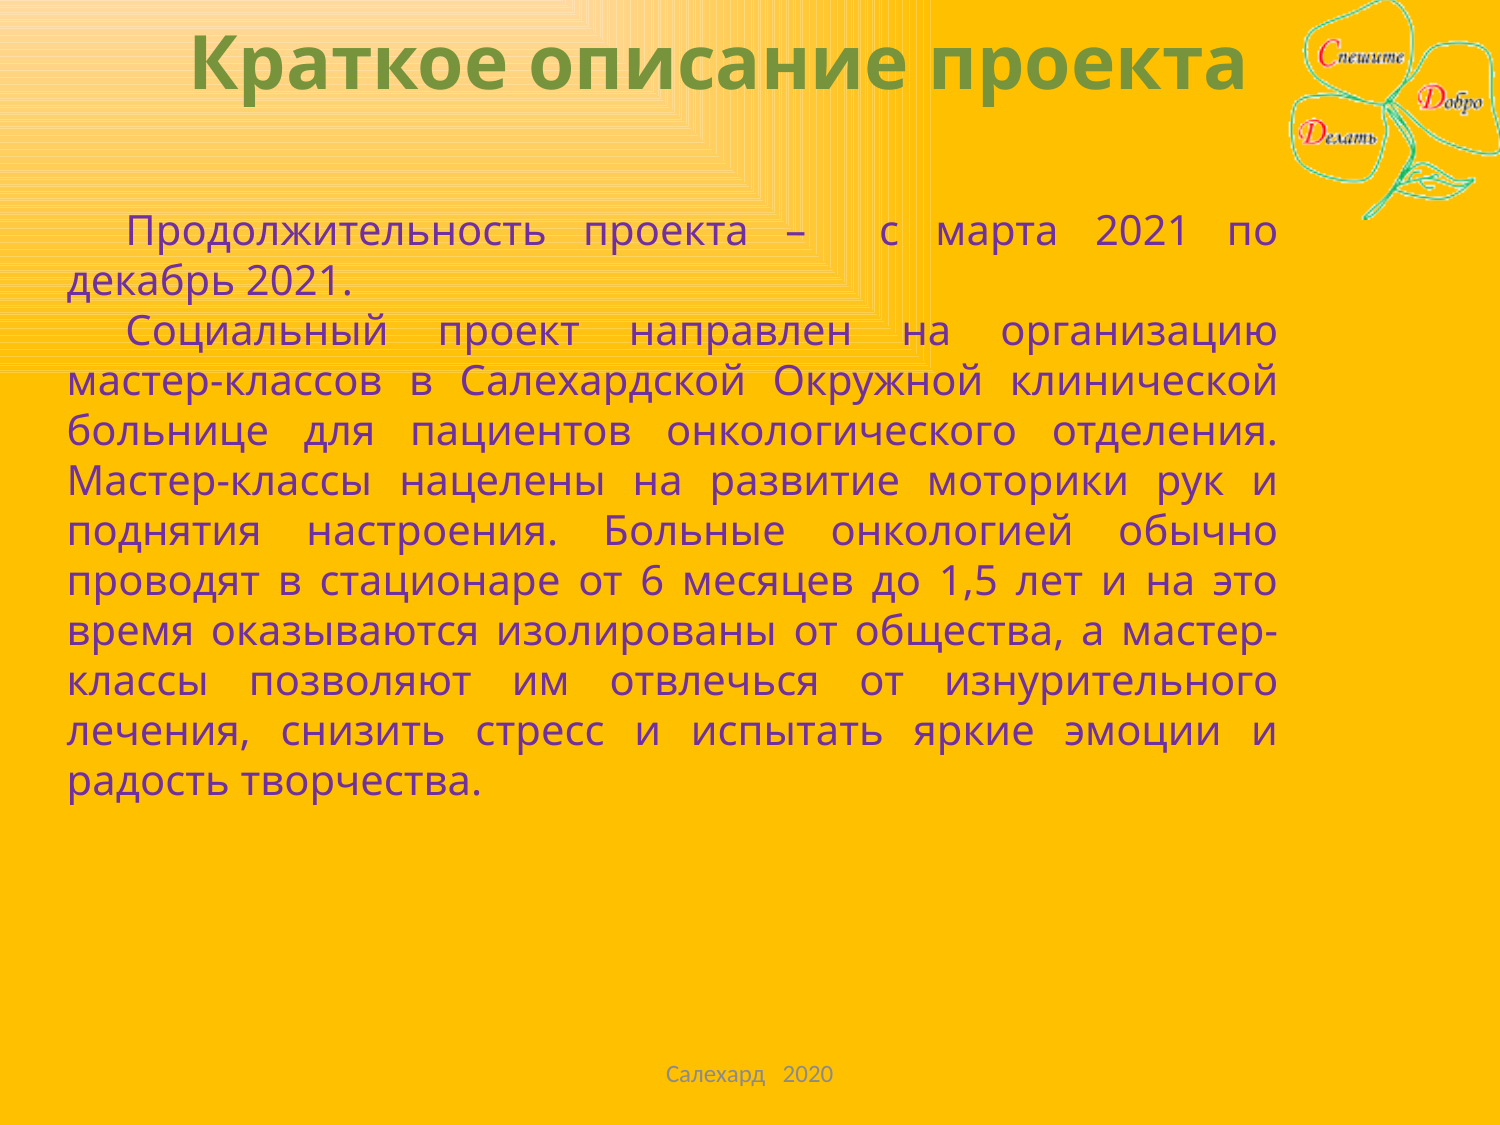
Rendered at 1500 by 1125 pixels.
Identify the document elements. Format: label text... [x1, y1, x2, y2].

picture [1272, 0, 1500, 221]
text_box Продолжительность проекта – с марта 2021 по декабрь 2021. Социальный проект направлен на организацию мастер-классов в Салехардской Окружной клинической больнице для пациентов онкологического отделения. Мастер-классы нацелены на развитие моторики рук и поднятия настроения. Больные онкологией обычно проводят в стационаре от 6 месяцев до 1,5 лет и на это время оказываются изолированы от общества, а мастер-классы позволяют им отвлечься от изнурительного лечения, снизить стресс и испытать яркие эмоции и радость творчества. [51, 196, 1294, 902]
footer Салехард 2020 [512, 1042, 988, 1103]
text_box Краткое описание проекта [173, 7, 1265, 112]
